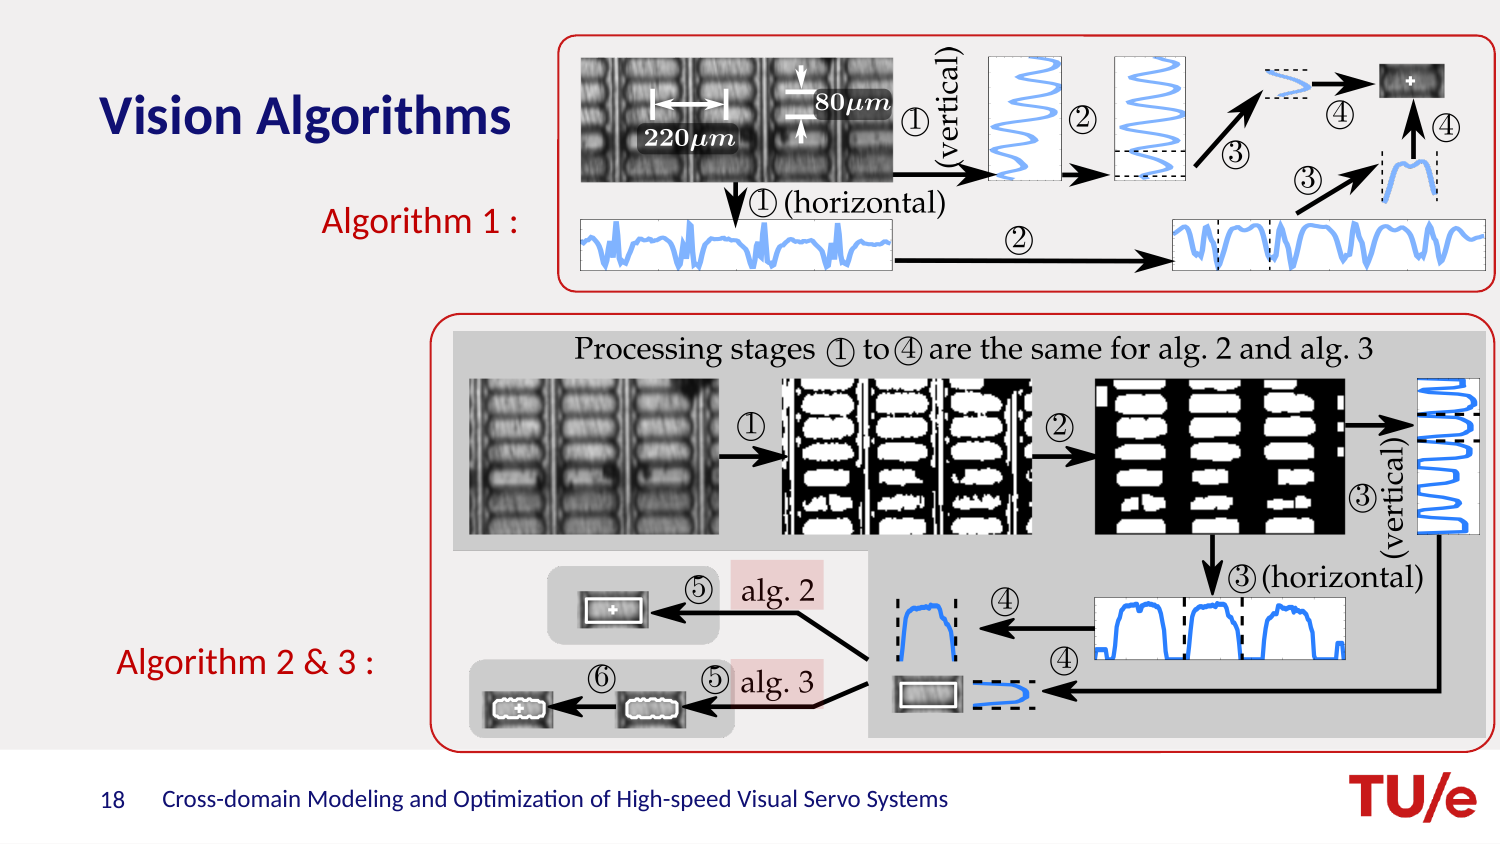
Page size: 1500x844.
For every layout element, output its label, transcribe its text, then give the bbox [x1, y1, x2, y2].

text_box Algorithm 1 : [306, 188, 534, 249]
text_box Algorithm 2 & 3 : [101, 630, 391, 690]
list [580, 47, 1486, 273]
text_box [557, 34, 1496, 293]
text_box [429, 312, 1496, 754]
footer Cross-domain Modeling and Optimization of High-speed Visual Servo Systems [162, 782, 1267, 841]
picture [453, 331, 1486, 738]
picture [1336, 759, 1489, 835]
title Vision Algorithms [99, 89, 557, 154]
slide_number 18 [100, 783, 199, 841]
